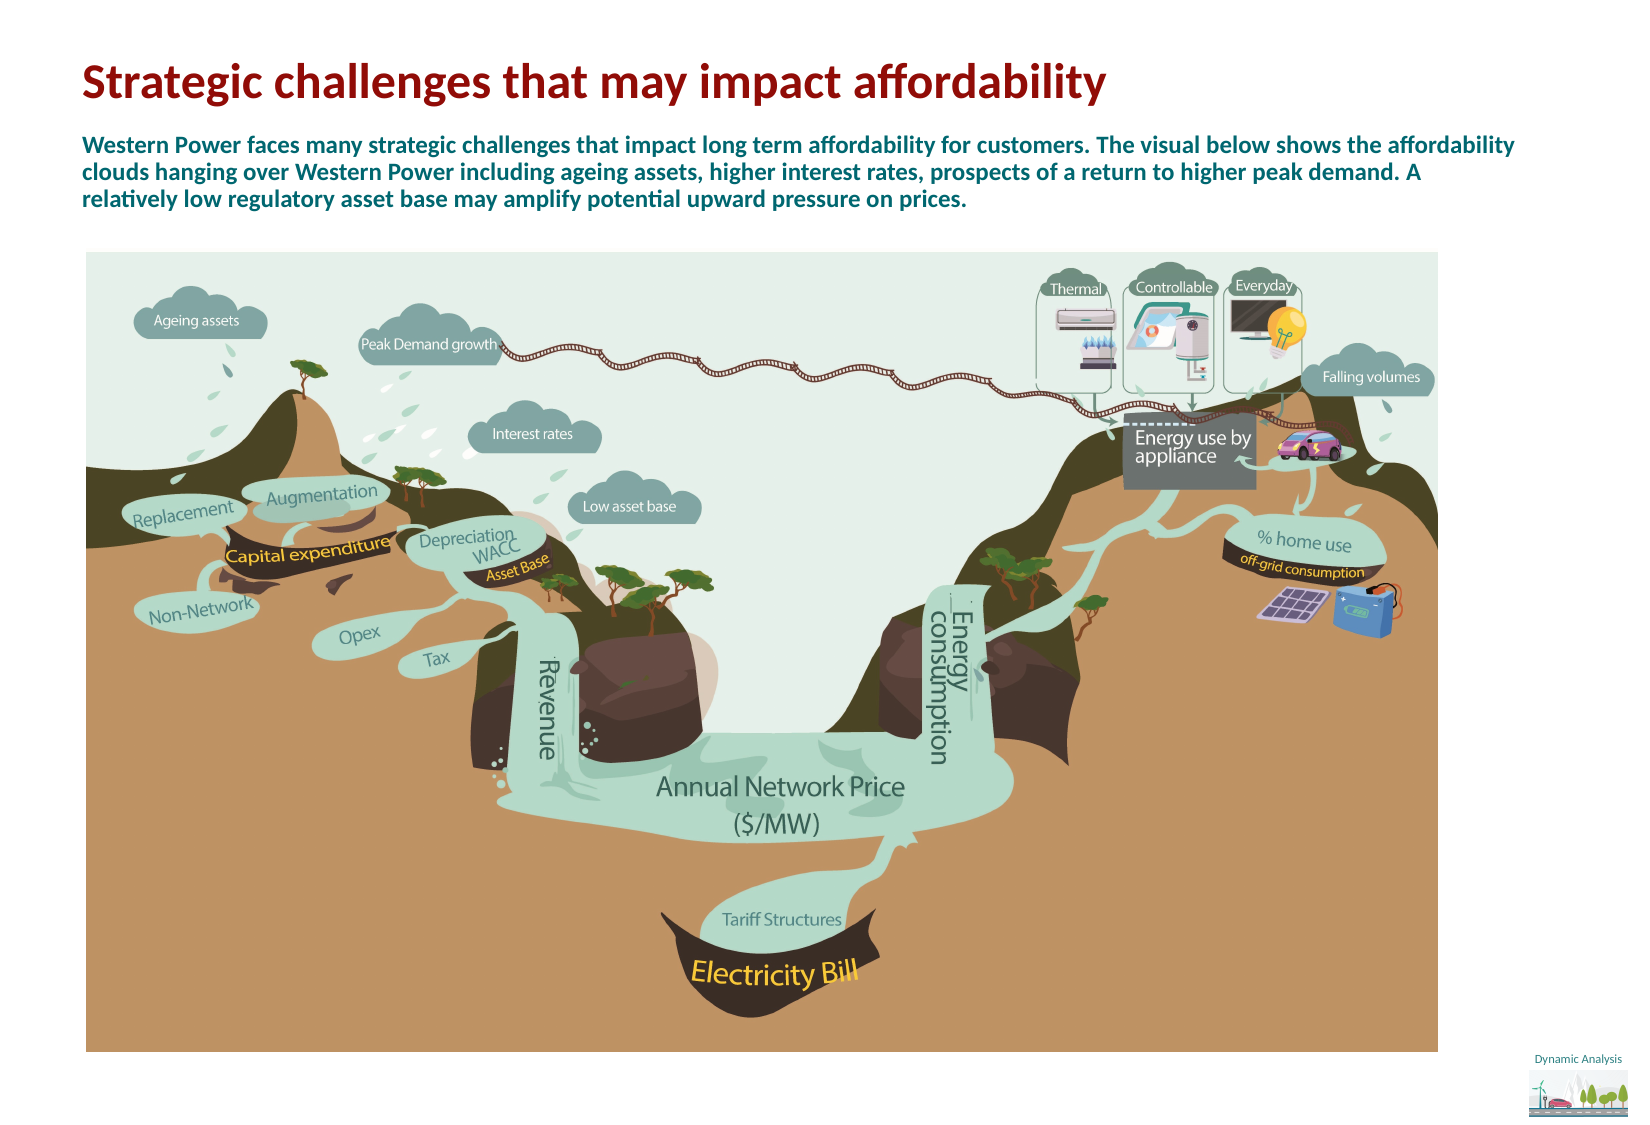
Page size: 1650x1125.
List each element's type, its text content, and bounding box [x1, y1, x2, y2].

text_box Western Power faces many strategic challenges that impact long term affordability for customers. The visual below shows the affordability clouds hanging over Western Power including ageing assets, higher interest rates, prospects of a return to higher peak demand. A relatively low regulatory asset base may amplify potential upward pressure on prices. [67, 124, 1536, 249]
title Strategic challenges that may impact affordability [67, 48, 1457, 123]
picture [1529, 1070, 1628, 1117]
picture [86, 248, 1438, 1052]
